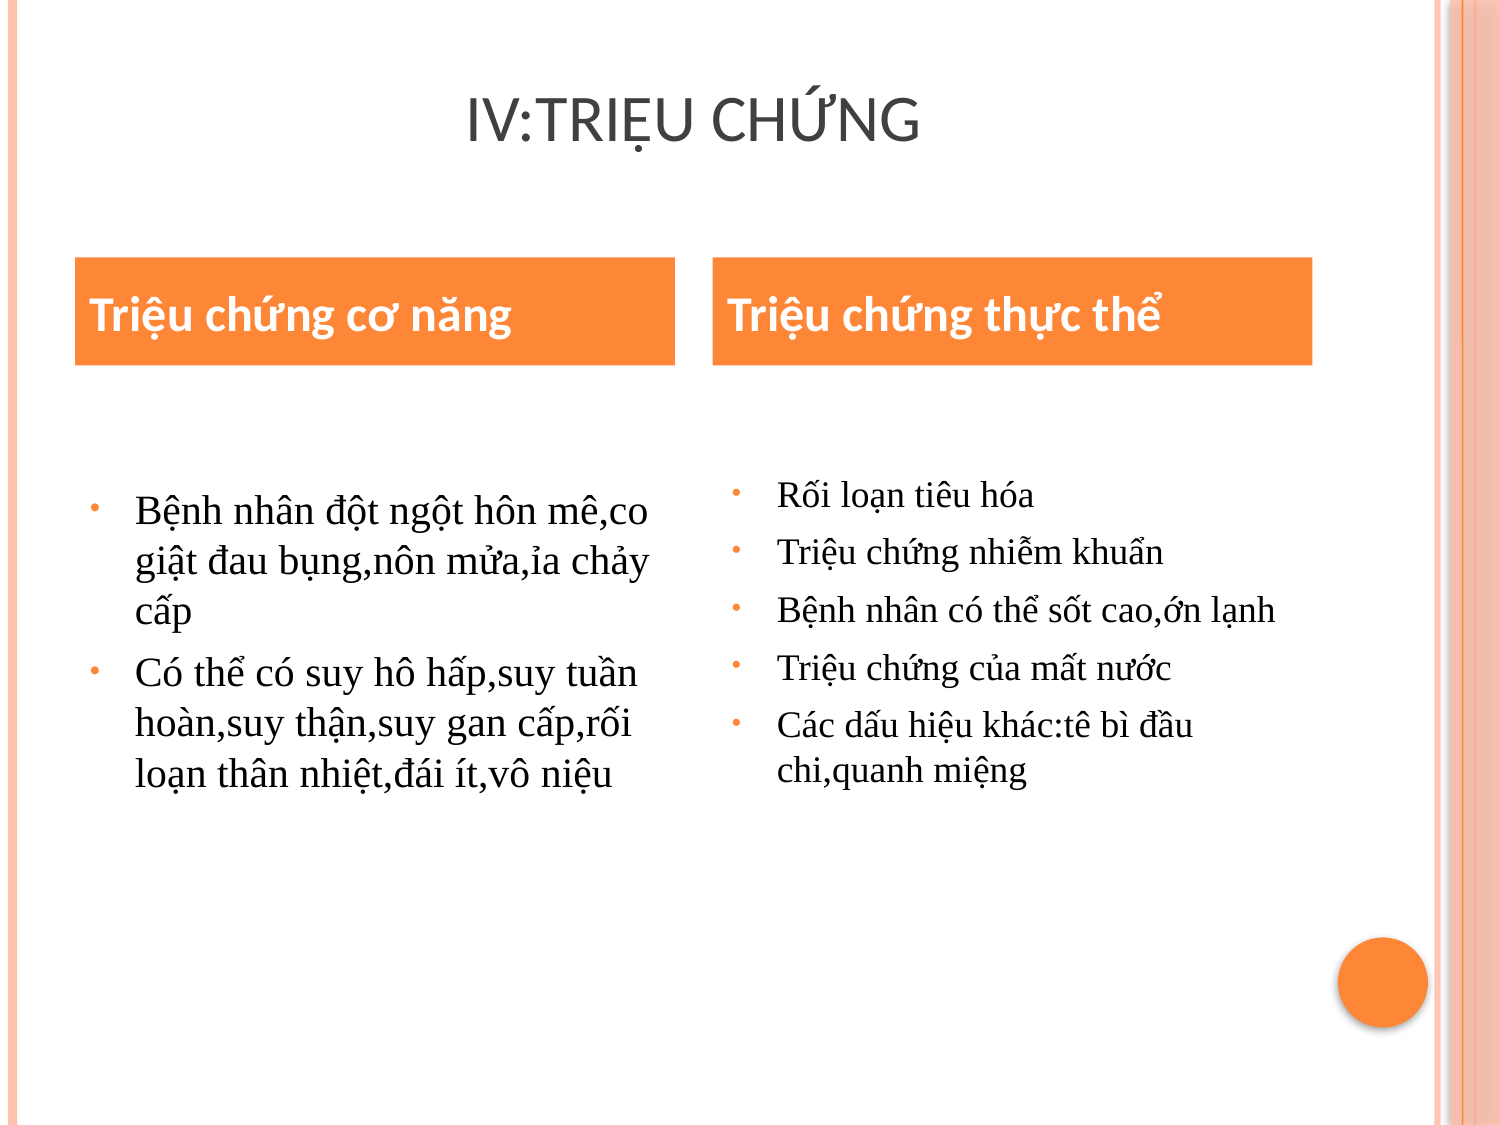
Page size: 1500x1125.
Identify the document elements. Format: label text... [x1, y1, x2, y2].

title IV:TRIỆU CHỨNG [75, 44, 1313, 163]
list Bệnh nhân đột ngột hôn mê,co giật đau bụng,nôn mửa,ỉa chảy cấp Có thể có suy hô hấp,suy tuần hoàn,suy thận,suy gan cấp,rối loạn thân nhiệt,đái ít,vô niệu [75, 474, 675, 863]
list Rối loạn tiêu hóa Triệu chứng nhiễm khuẩn Bệnh nhân có thể sốt cao,ớn lạnh Triệu chứng của mất nước Các dấu hiệu khác:tê bì đầu chi,quanh miệng [717, 462, 1318, 1025]
list Triệu chứng cơ năng [75, 257, 675, 366]
list Triệu chứng thực thể [712, 257, 1313, 366]
